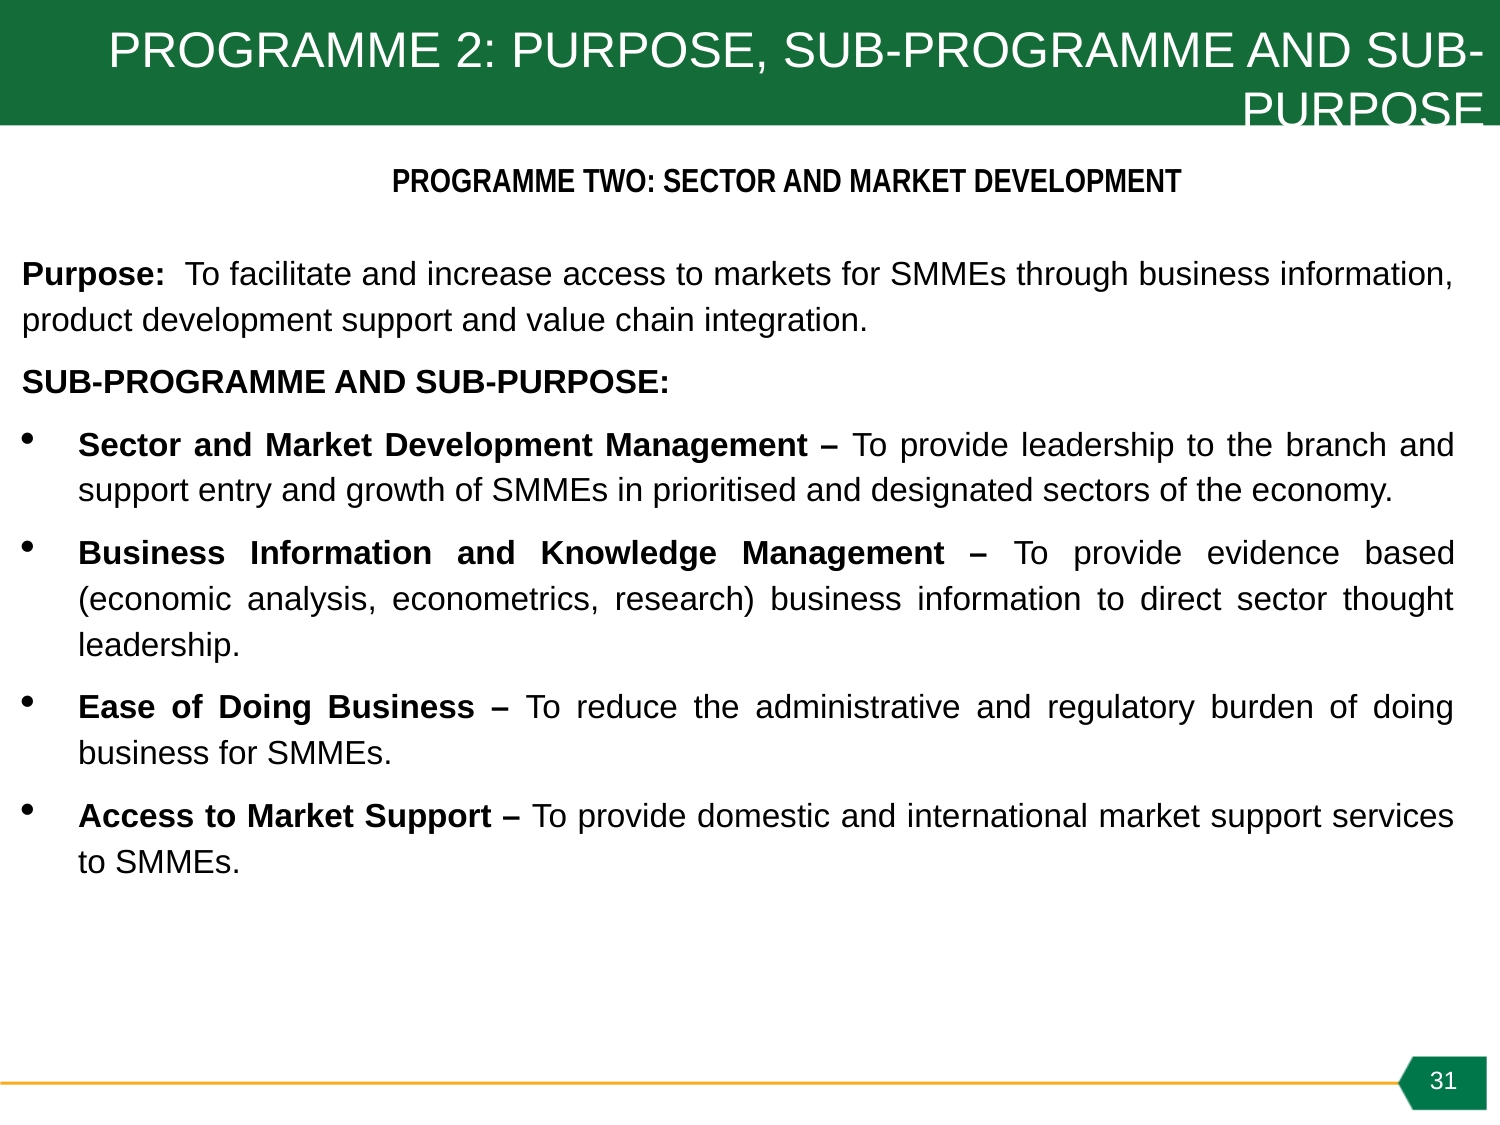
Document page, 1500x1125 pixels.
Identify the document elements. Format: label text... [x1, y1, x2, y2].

text_box Purpose: To facilitate and increase access to markets for SMMEs through business information, product development support and value chain integration. Sub-programme and Sub-Purpose: Sector and Market Development Management – To provide leadership to the branch and support entry and growth of SMMEs in prioritised and designated sectors of the economy. Business Information and Knowledge Management – To provide evidence based (economic analysis, econometrics, research) business information to direct sector thought leadership. Ease of Doing Business – To reduce the administrative and regulatory burden of doing business for SMMEs. Access to Market Support – To provide domestic and international market support services to SMMEs. [7, 238, 1471, 888]
text_box [0, 0, 1500, 126]
picture [0, 1039, 1500, 1125]
text_box Programme 2: Purpose, Sub-programme and sub-purpose [29, 9, 1500, 205]
text_box PROGRAMME TWO: SECTOR AND MARKET DEVELOPMENT [18, 145, 1482, 874]
